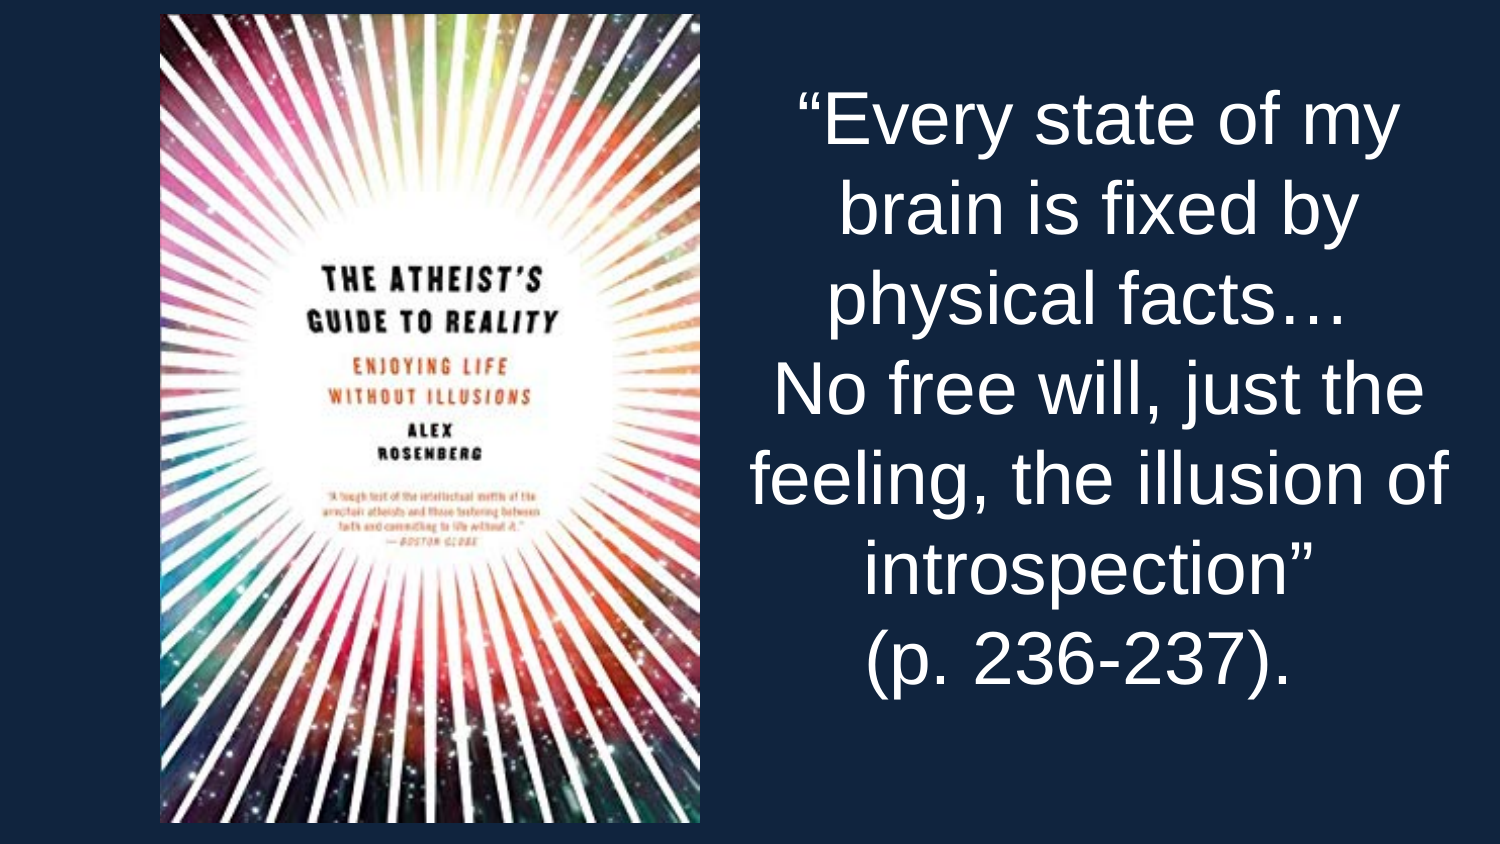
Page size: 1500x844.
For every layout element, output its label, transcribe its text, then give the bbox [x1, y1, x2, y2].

text_box “Every state of my brain is fixed by physical facts… No free will, just the feeling, the illusion of introspection” (p. 236-237). [713, 62, 1486, 708]
picture [160, 14, 701, 823]
